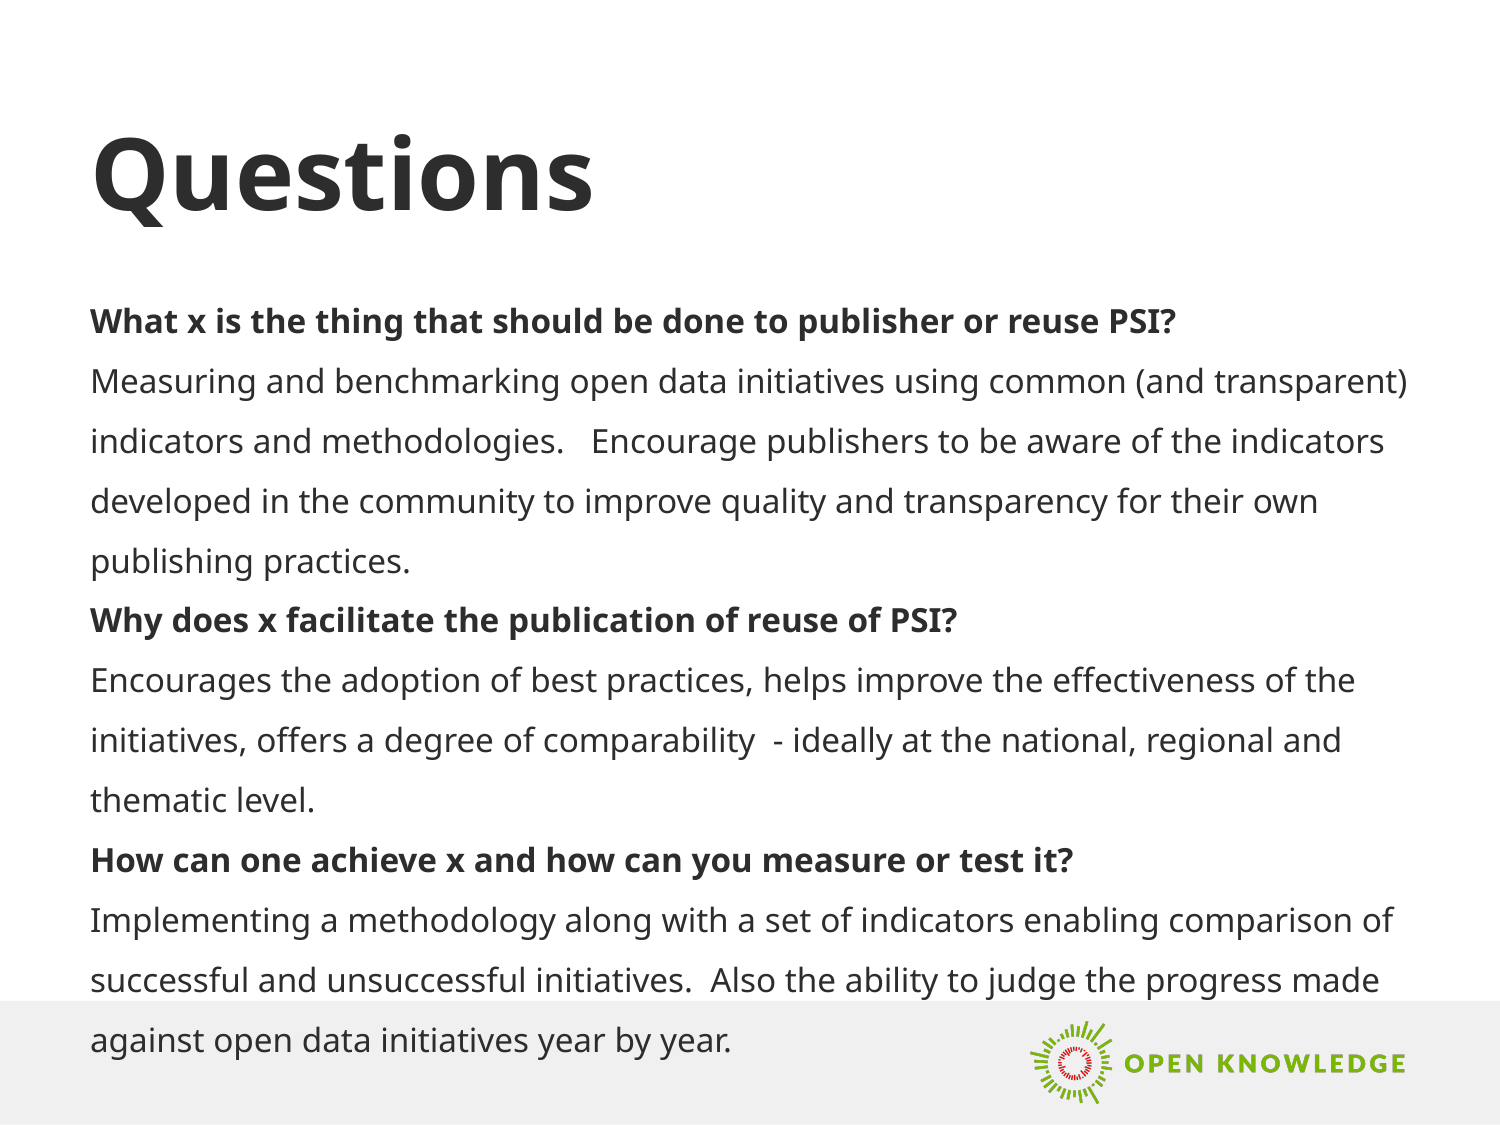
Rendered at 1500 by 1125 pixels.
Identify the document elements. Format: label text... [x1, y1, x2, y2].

picture [1012, 1001, 1425, 1125]
title Questions [75, 57, 1425, 246]
list What x is the thing that should be done to publisher or reuse PSI? Measuring and benchmarking open data initiatives using common (and transparent) indicators and methodologies. Encourage publishers to be aware of the indicators developed in the community to improve quality and transparency for their own publishing practices. Why does x facilitate the publication of reuse of PSI? Encourages the adoption of best practices, helps improve the effectiveness of the initiatives, offers a degree of comparability - ideally at the national, regional and thematic level. How can one achieve x and how can you measure or test it? Implementing a methodology along with a set of indicators enabling comparison of successful and unsuccessful initiatives. Also the ability to judge the progress made against open data initiatives year by year. [75, 265, 1425, 845]
